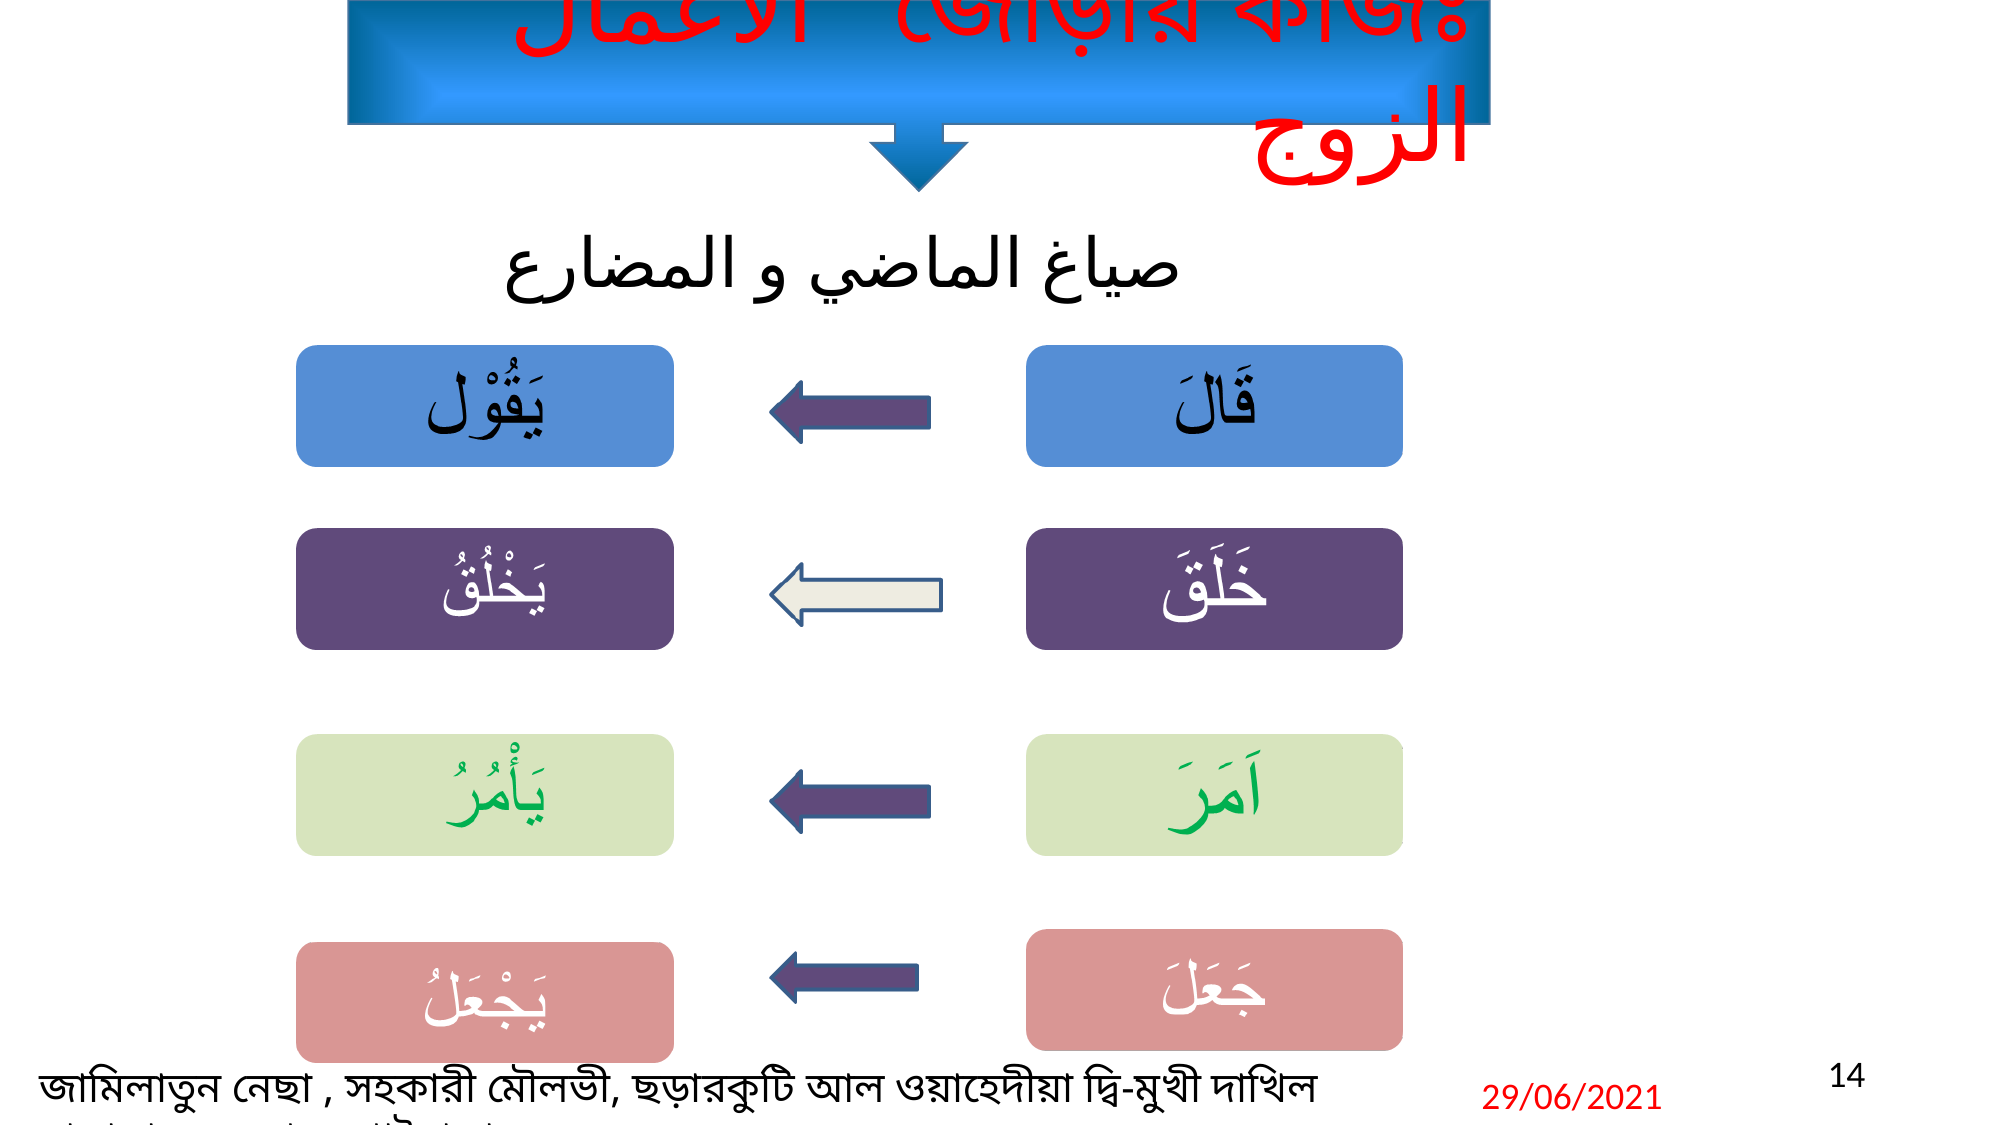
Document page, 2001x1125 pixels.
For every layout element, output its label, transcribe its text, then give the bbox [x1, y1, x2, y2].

text_box জামিলাতুন নেছা , সহকারী মৌলভী, ছড়ারকুটি আল ওয়াহেদীয়া ‍দ্বি-মুখী দাখিল মাদ্রাসা, সুন্দরগঞ্জ, গাইবান্ধা। [24, 1053, 1404, 1125]
text_box 29/06/2021 [1466, 1064, 1678, 1125]
text_box জোড়ায় কাজঃ الأعمال الزوج [347, 0, 1491, 193]
text_box صياغ الماضي و المضارع [489, 220, 1284, 330]
picture [296, 330, 1403, 1087]
text_box 14 [1812, 1042, 1976, 1103]
